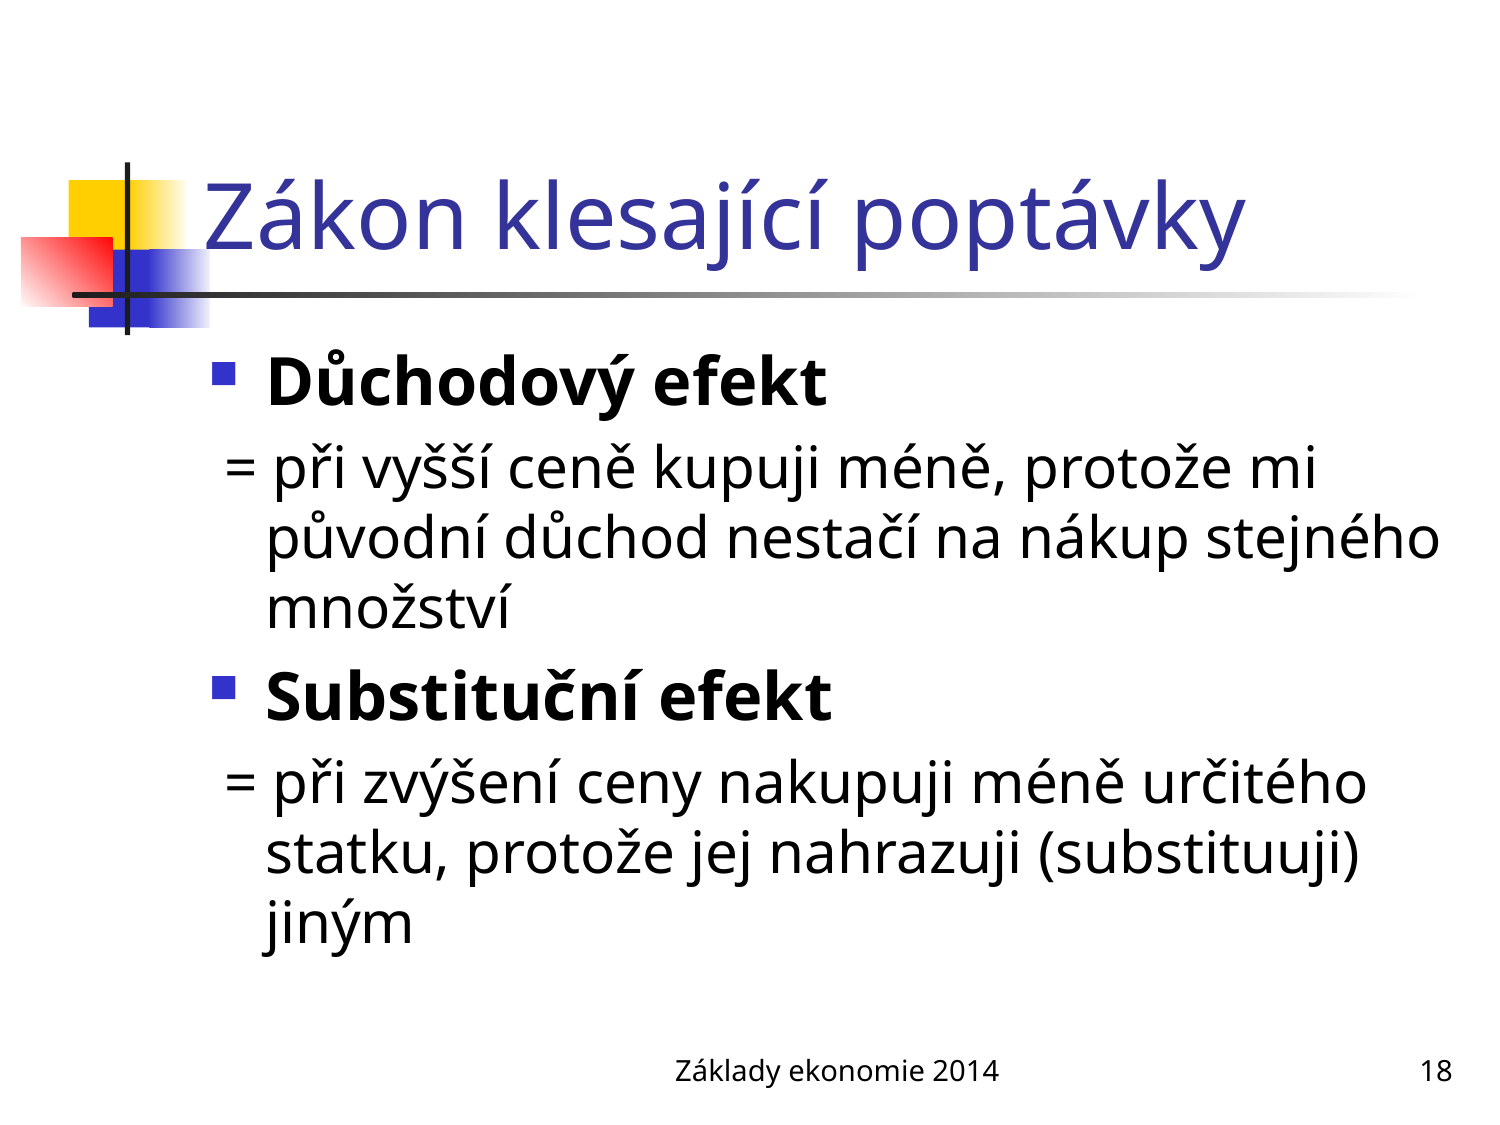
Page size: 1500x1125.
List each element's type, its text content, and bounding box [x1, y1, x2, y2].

slide_number 18 [1155, 1024, 1468, 1100]
footer Základy ekonomie 2014 [600, 1024, 1075, 1100]
title Zákon klesající poptávky [188, 35, 1468, 275]
list Důchodový efekt = při vyšší ceně kupuji méně, protože mi původní důchod nestačí na nákup stejného množství Substituční efekt = při zvýšení ceny nakupuji méně určitého statku, protože jej nahrazuji (substituuji) jiným [193, 331, 1469, 1006]
